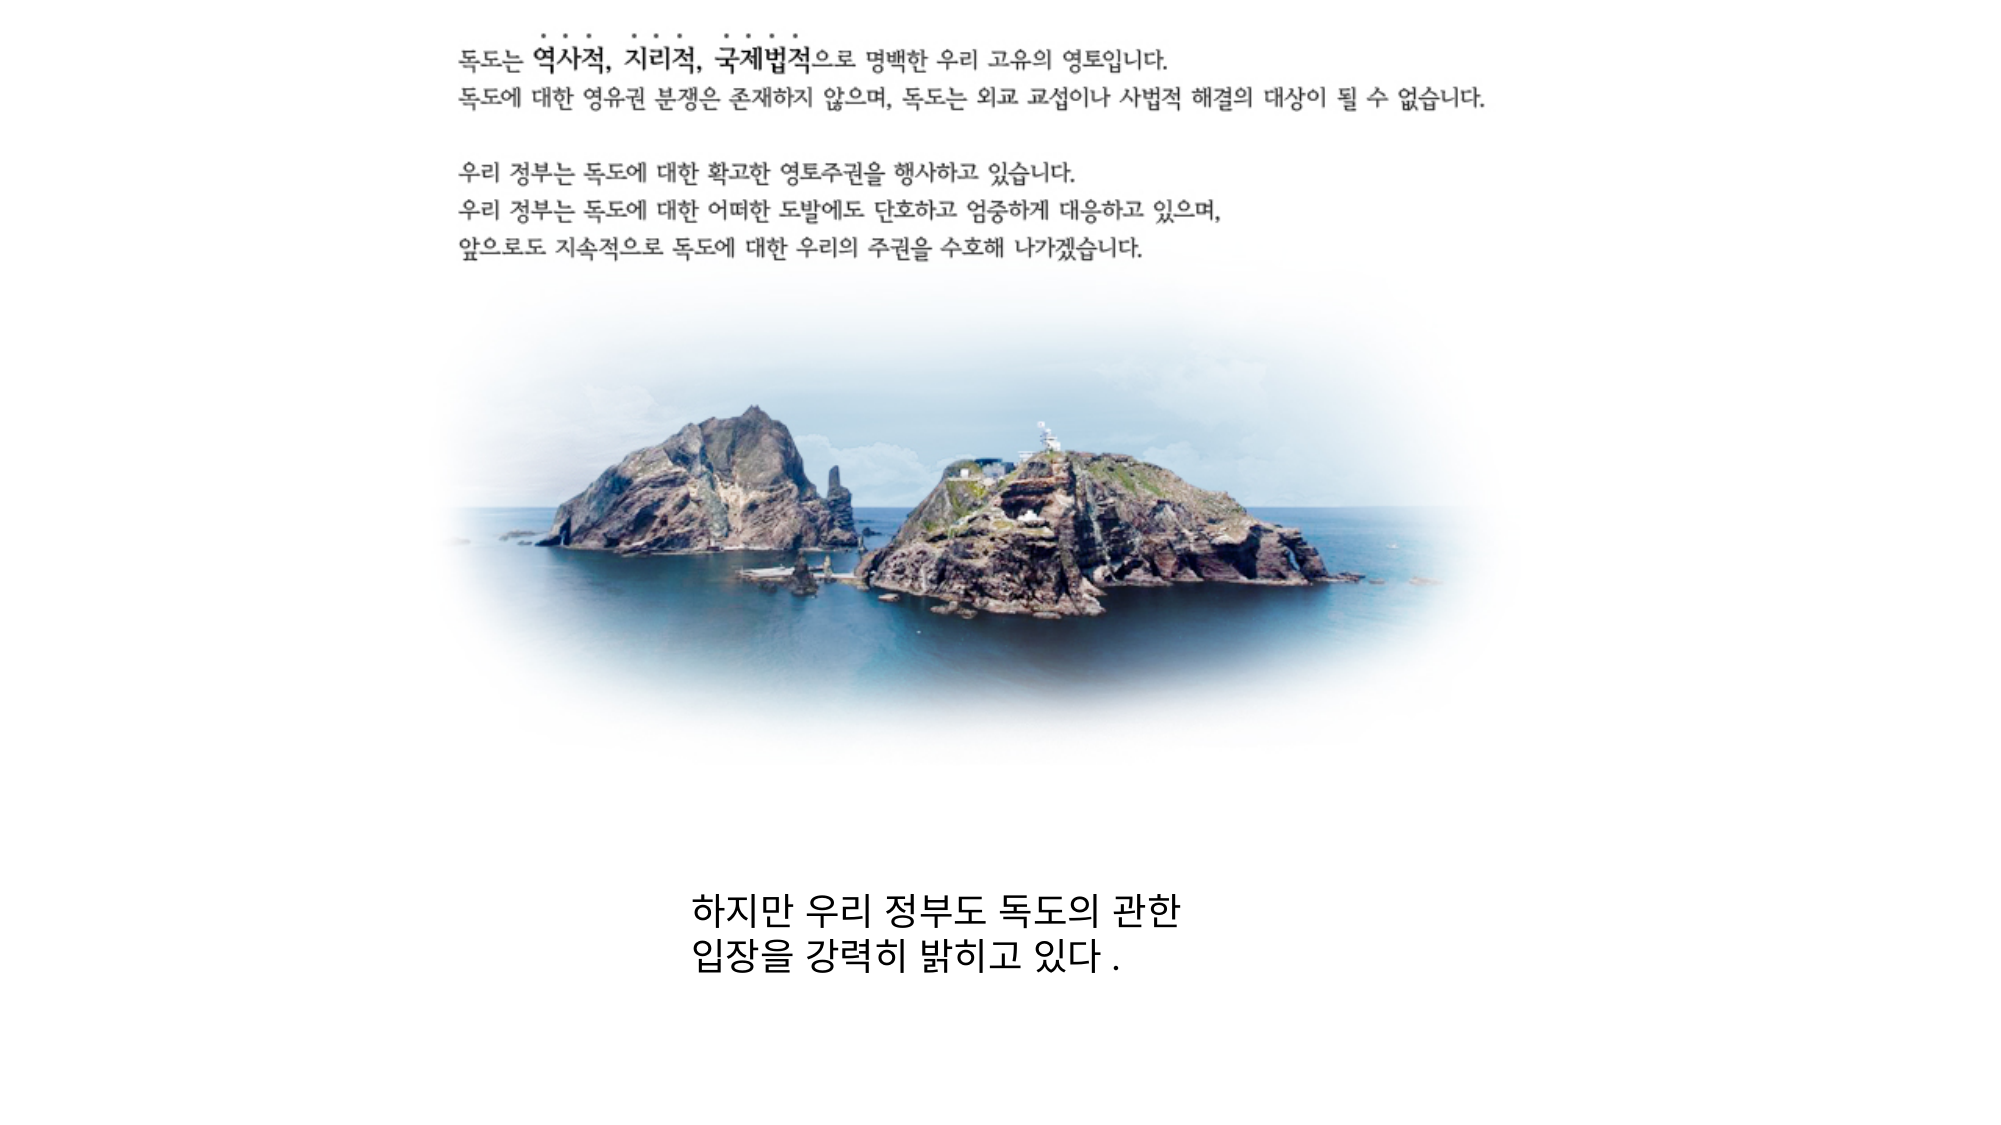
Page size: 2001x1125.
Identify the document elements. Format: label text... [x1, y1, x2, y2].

picture [407, 14, 1534, 852]
text_box 하지만 우리 정부도 독도의 관한 입장을 강력히 밝히고 있다. [676, 880, 1303, 986]
